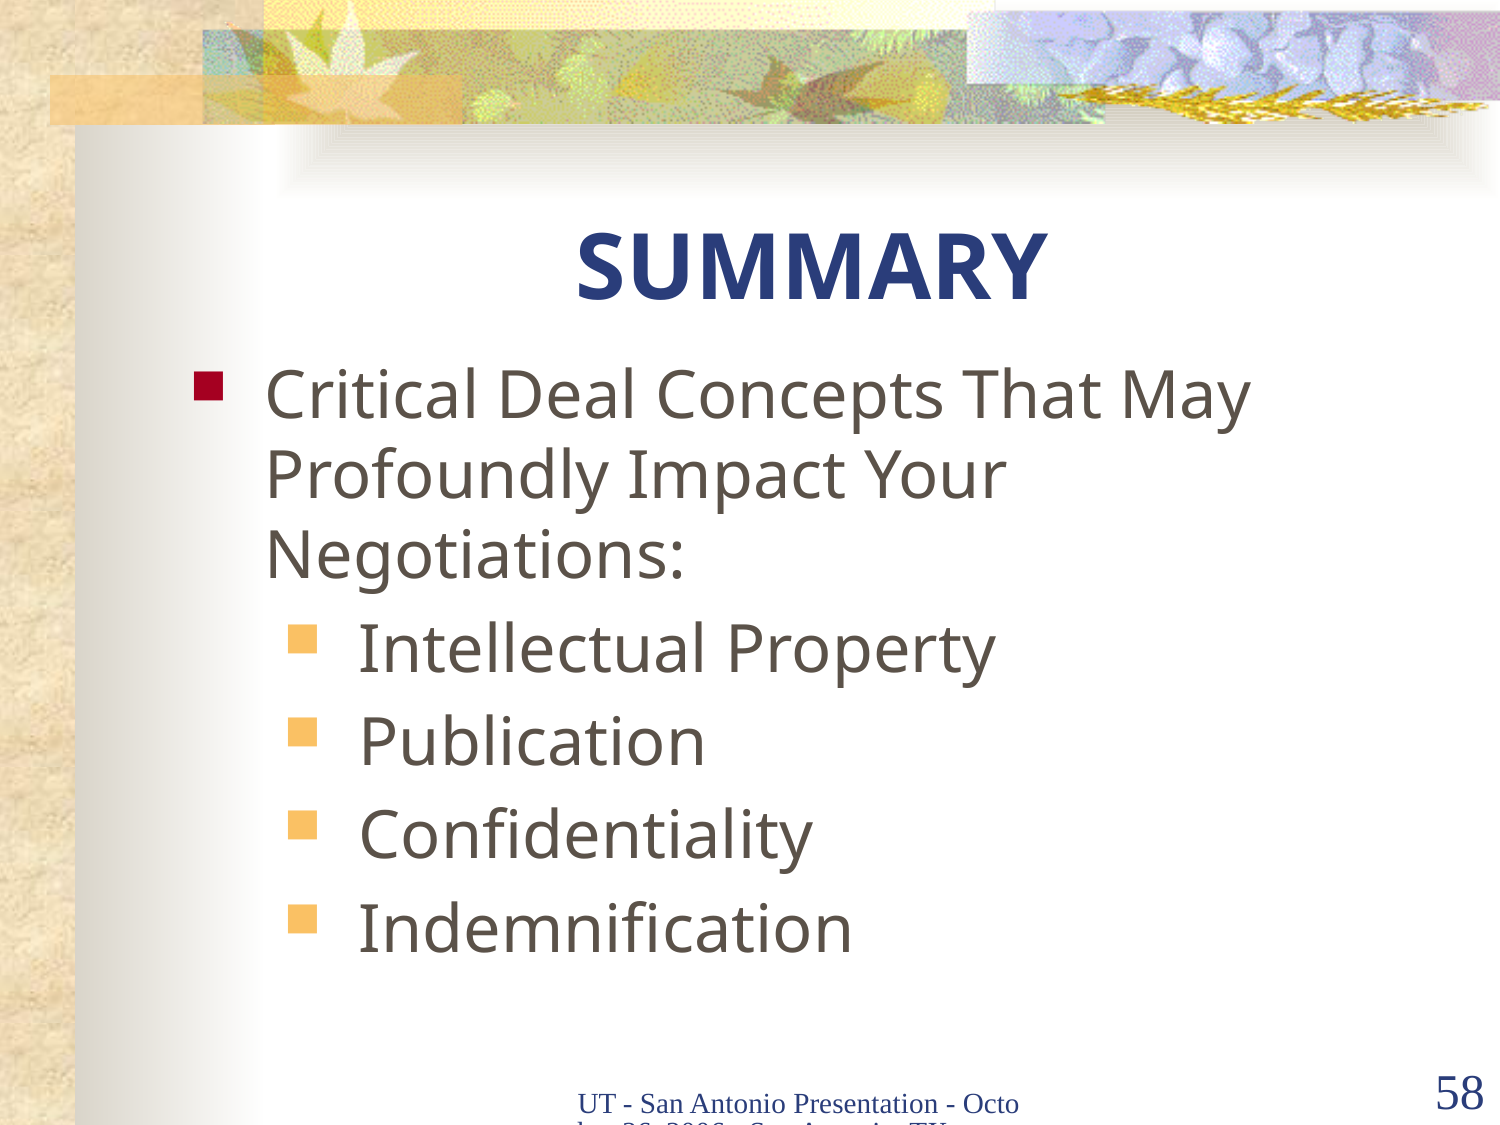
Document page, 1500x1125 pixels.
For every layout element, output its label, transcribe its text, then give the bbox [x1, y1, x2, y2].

list Critical Deal Concepts That May Profoundly Impact Your Negotiations: Intellectual Property Publication Confidentiality Indemnification [174, 344, 1450, 1020]
footer UT - San Antonio Presentation - October 26, 2006 - San Antonio, TX [562, 1052, 1038, 1125]
slide_number 58 [1350, 1052, 1500, 1125]
picture [0, 0, 1500, 1125]
title SUMMARY [174, 137, 1450, 325]
